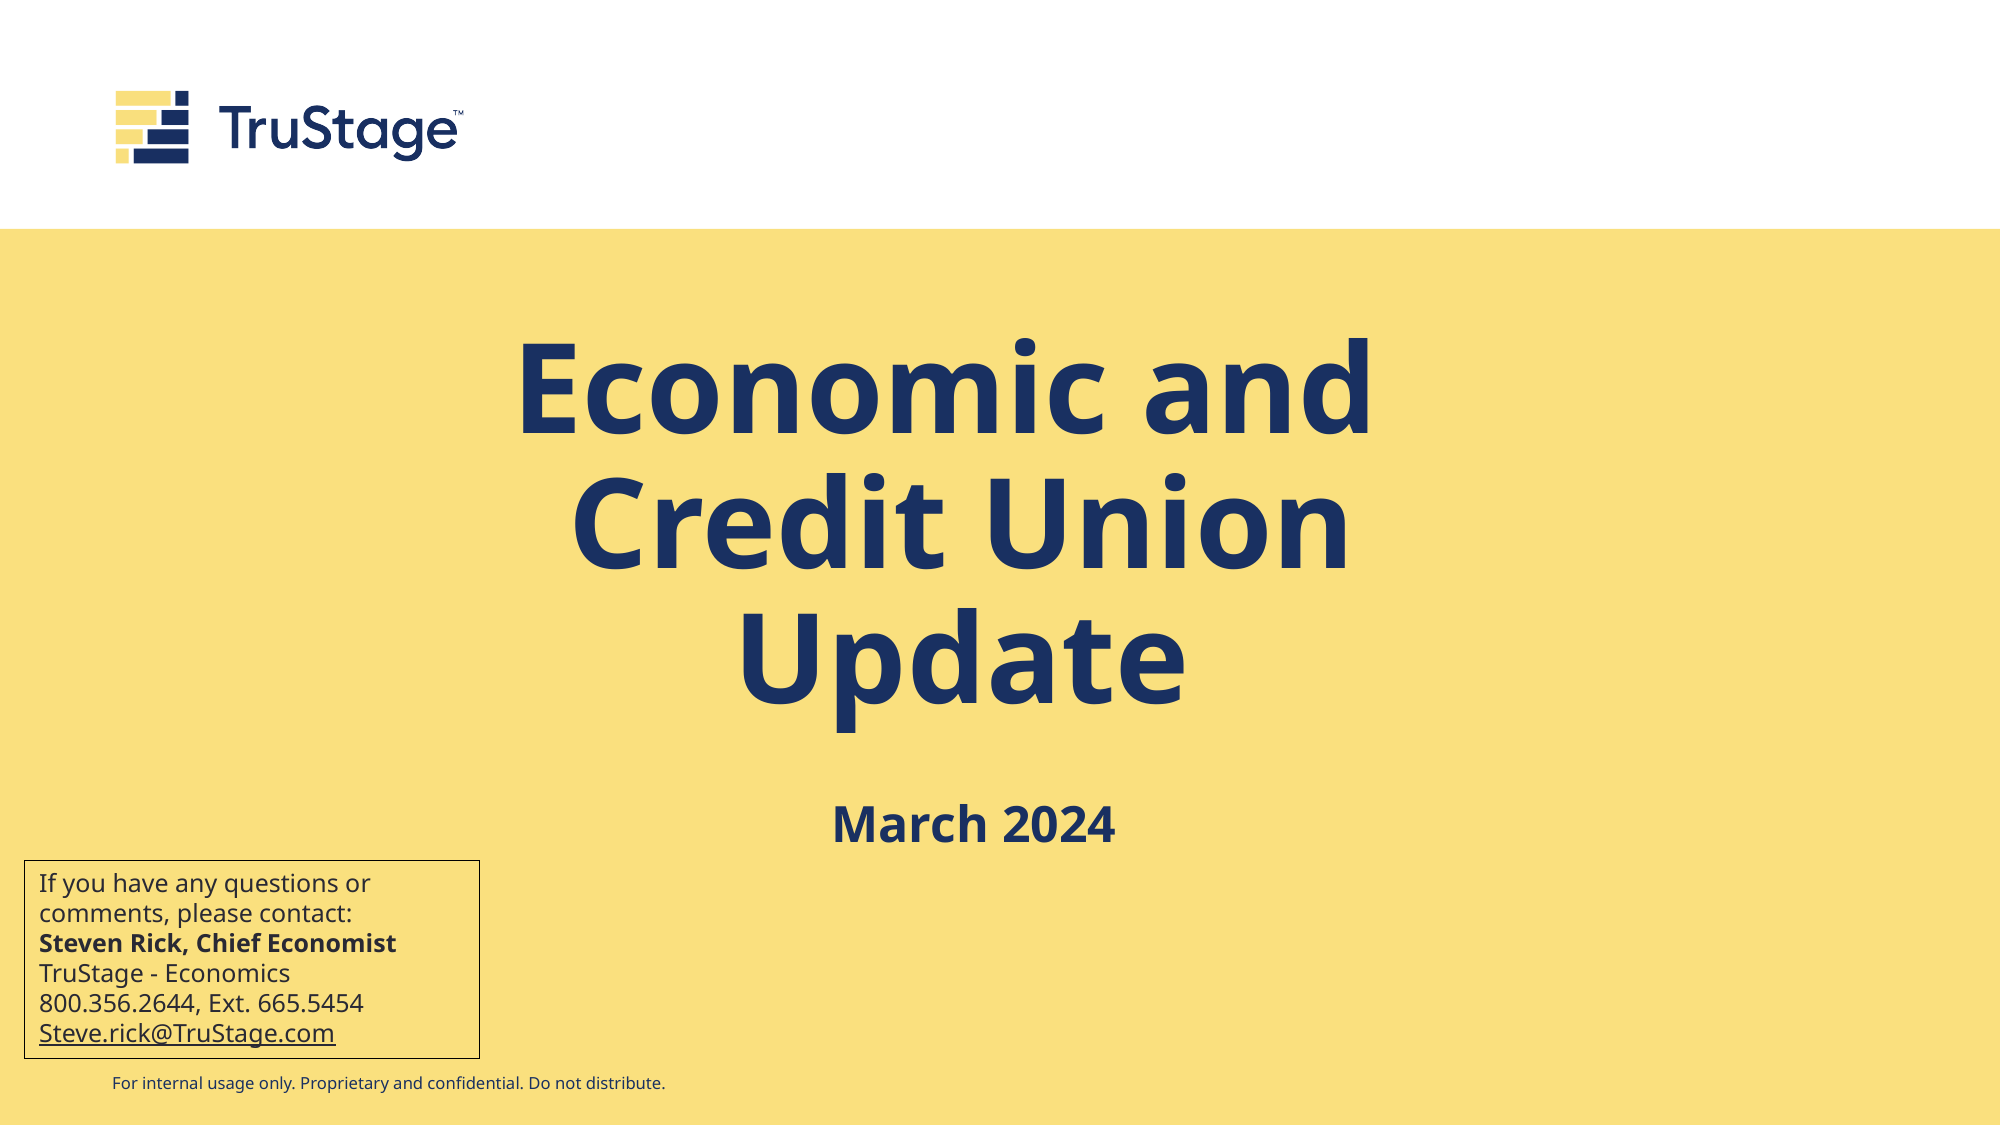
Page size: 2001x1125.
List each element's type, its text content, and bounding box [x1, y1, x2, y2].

picture [73, 48, 506, 206]
title Economic and Credit Union Update [337, 332, 1590, 725]
list March 2024 [746, 783, 1202, 861]
text_box If you have any questions or comments, please contact: Steven Rick, Chief Economist TruStage - Economics 800.356.2644, Ext. 665.5454 Steve.rick@TruStage.com [24, 860, 480, 1059]
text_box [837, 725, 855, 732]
